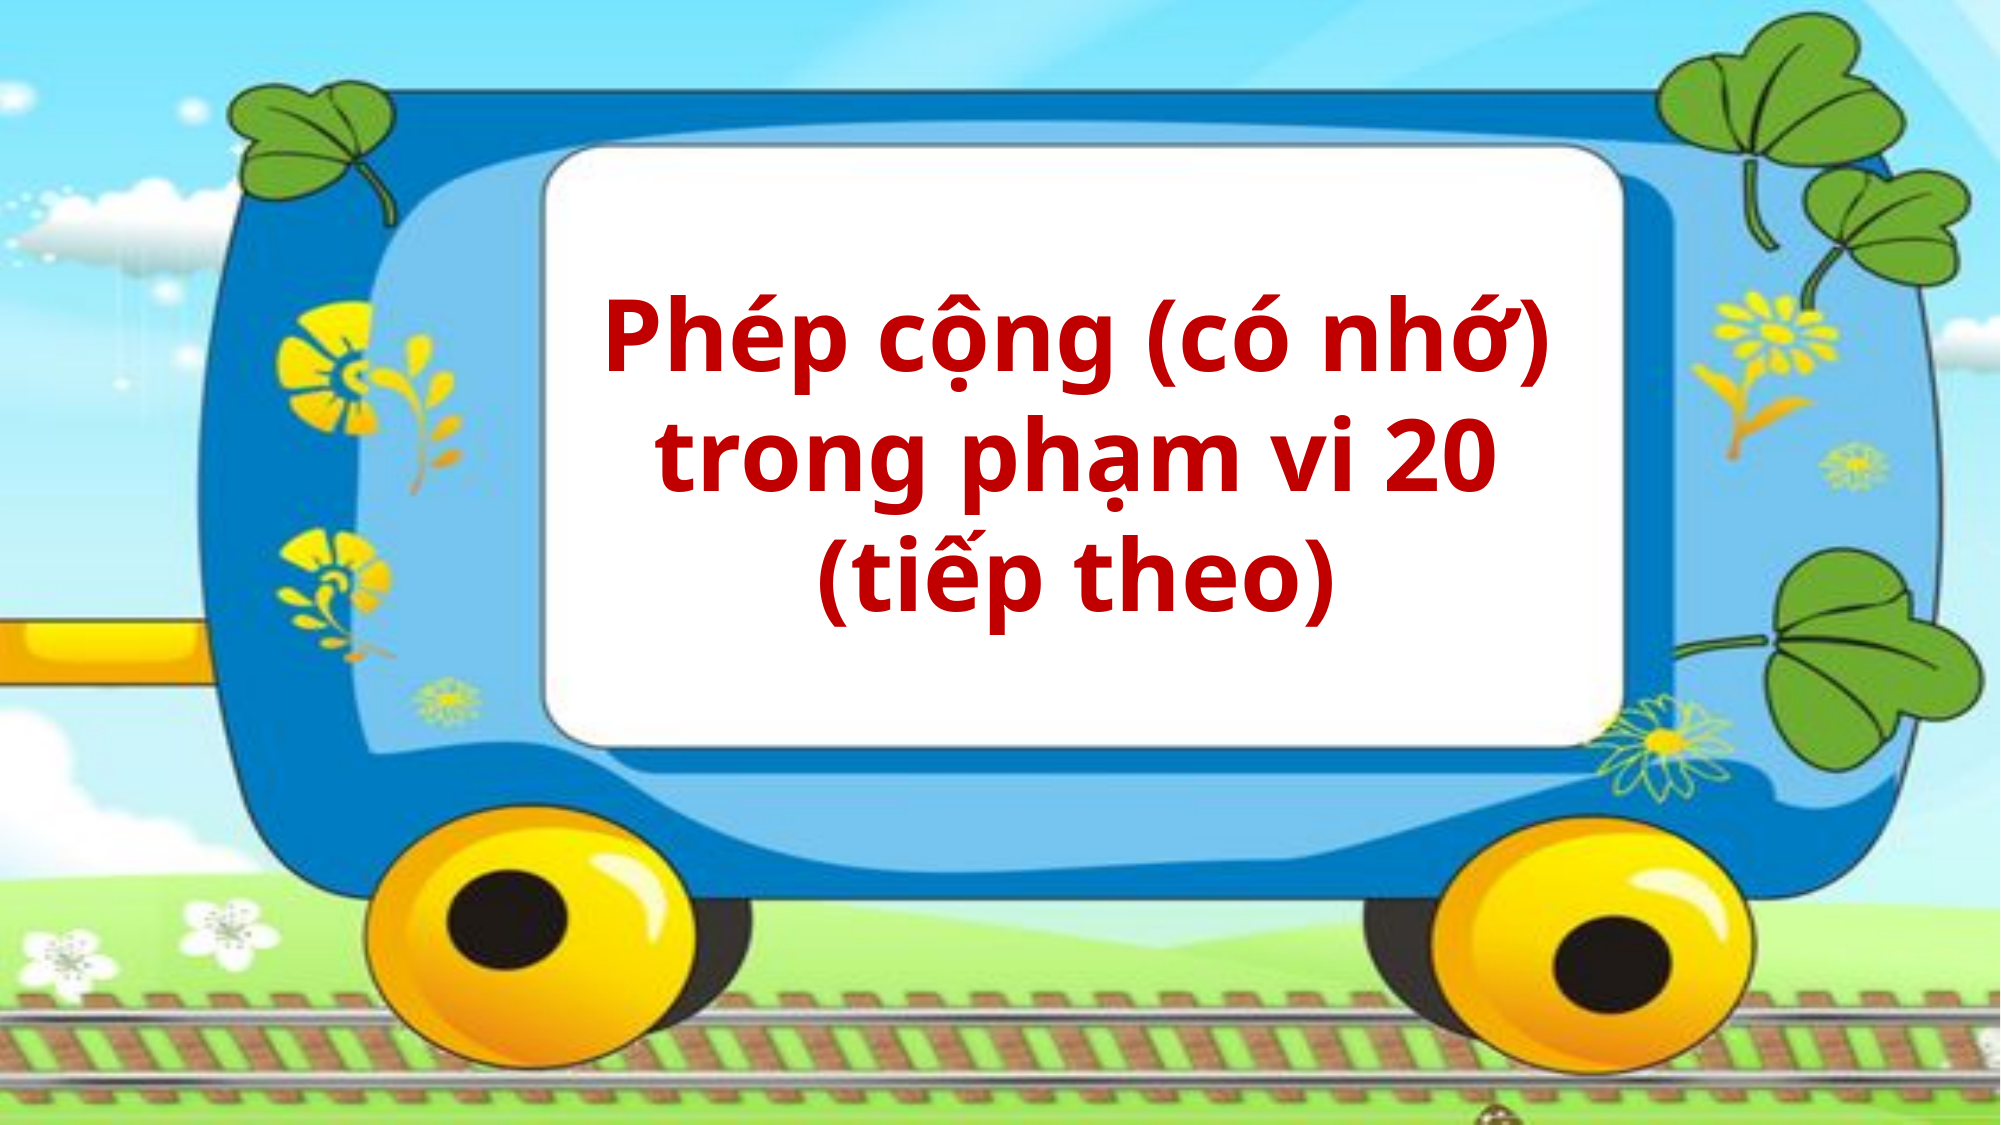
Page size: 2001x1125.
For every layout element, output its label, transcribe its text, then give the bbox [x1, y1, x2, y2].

text_box Phép cộng (có nhớ) trong phạm vi 20 (tiếp theo) [560, 264, 1593, 639]
picture [0, 0, 2001, 1125]
